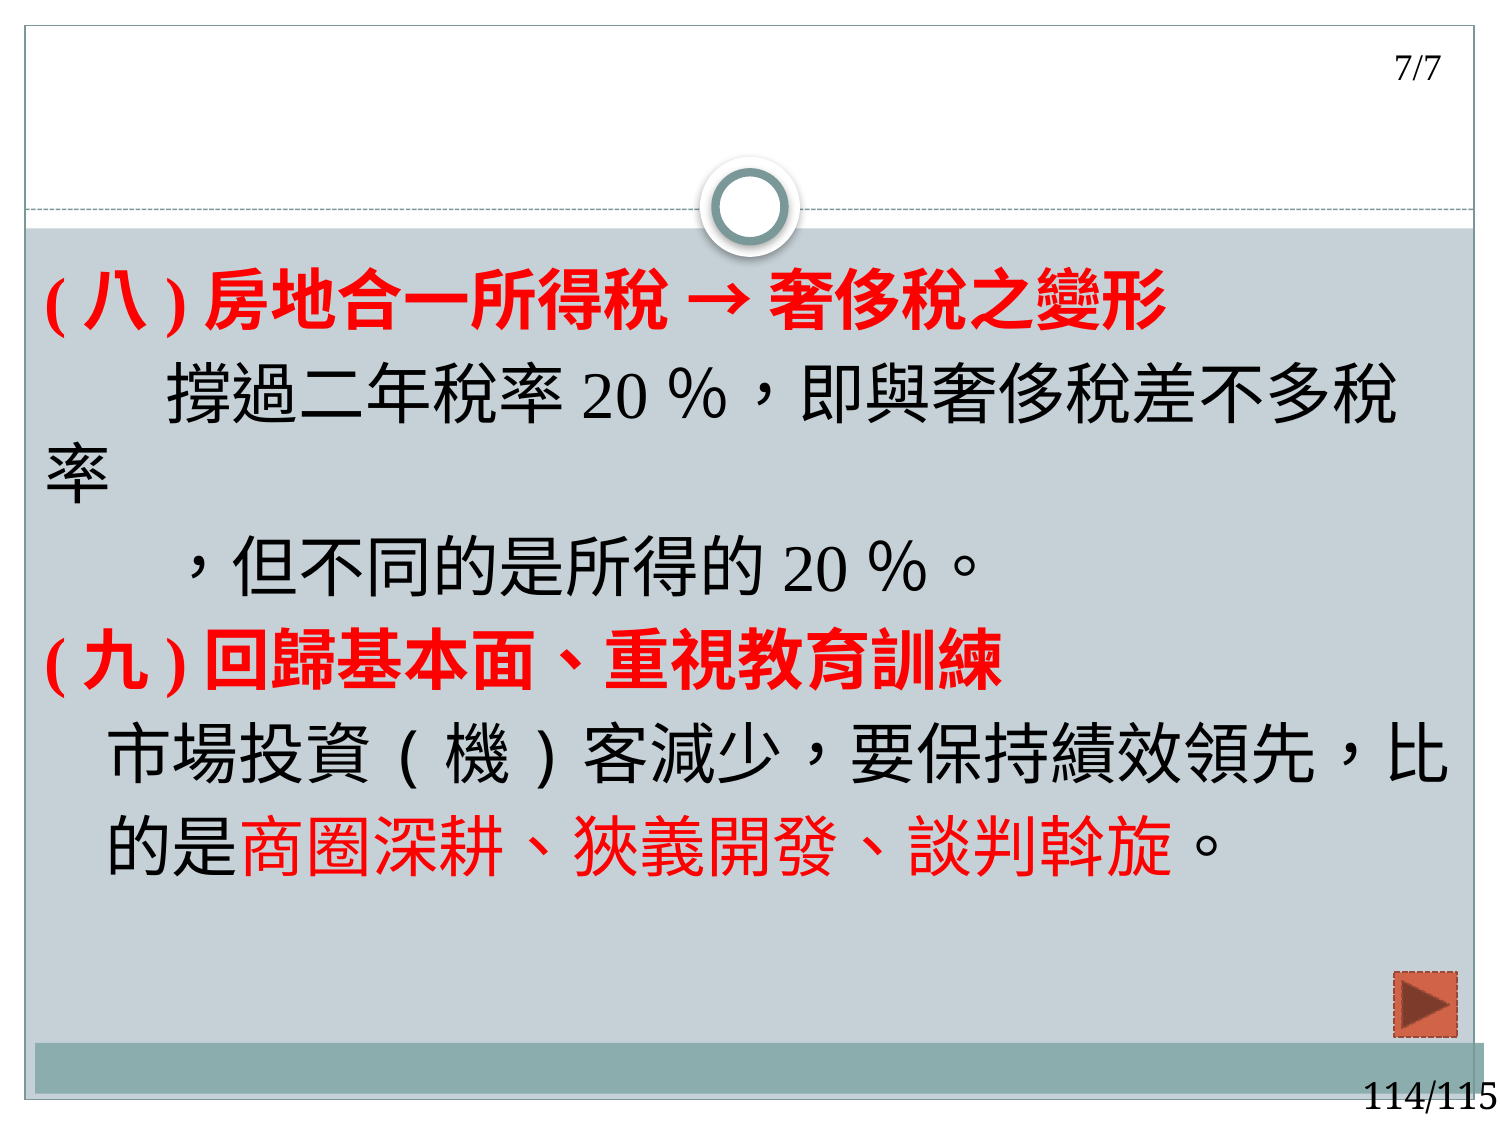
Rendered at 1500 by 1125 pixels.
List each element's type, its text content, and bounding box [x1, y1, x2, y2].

text_box 7/7 [1378, 35, 1458, 96]
list (八)房地合一所得稅 → 奢侈稅之變形 撐過二年稅率20％，即與奢侈稅差不多稅率 ，但不同的是所得的20％。 (九)回歸基本面、重視教育訓練 市場投資(機)客減少，要保持績效領先，比 的是商圈深耕、狹義開發、談判斡旋。 [29, 250, 1471, 1035]
text_box [1393, 971, 1458, 1038]
